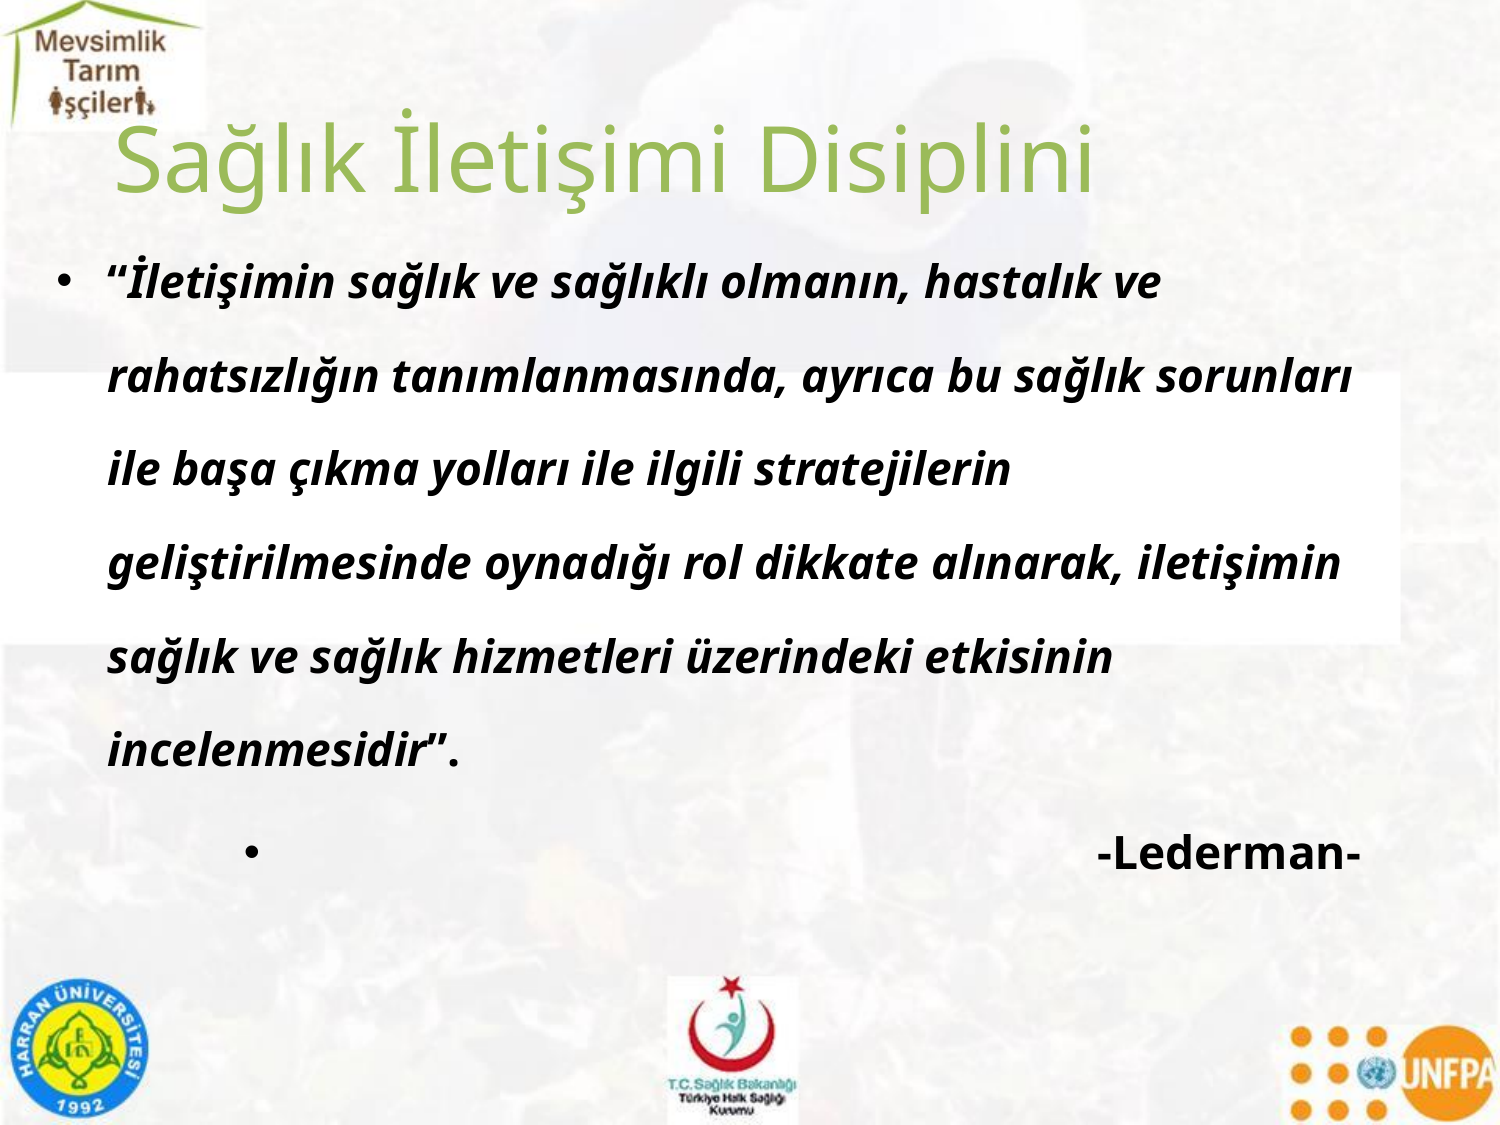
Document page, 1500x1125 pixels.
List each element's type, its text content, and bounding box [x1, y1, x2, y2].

list “İletişimin sağlık ve sağlıklı olmanın, hastalık ve rahatsızlığın tanımlanmasında, ayrıca bu sağlık sorunları ile başa çıkma yolları ile ilgili stratejilerin geliştirilmesinde oynadığı rol dikkate alınarak, iletişimin sağlık ve sağlık hizmetleri üzerindeki etkisinin incelenmesidir”. -Lederman- [41, 78, 1376, 894]
title Sağlık İletişimi Disiplini [0, 62, 1213, 250]
picture [0, 0, 1500, 1125]
